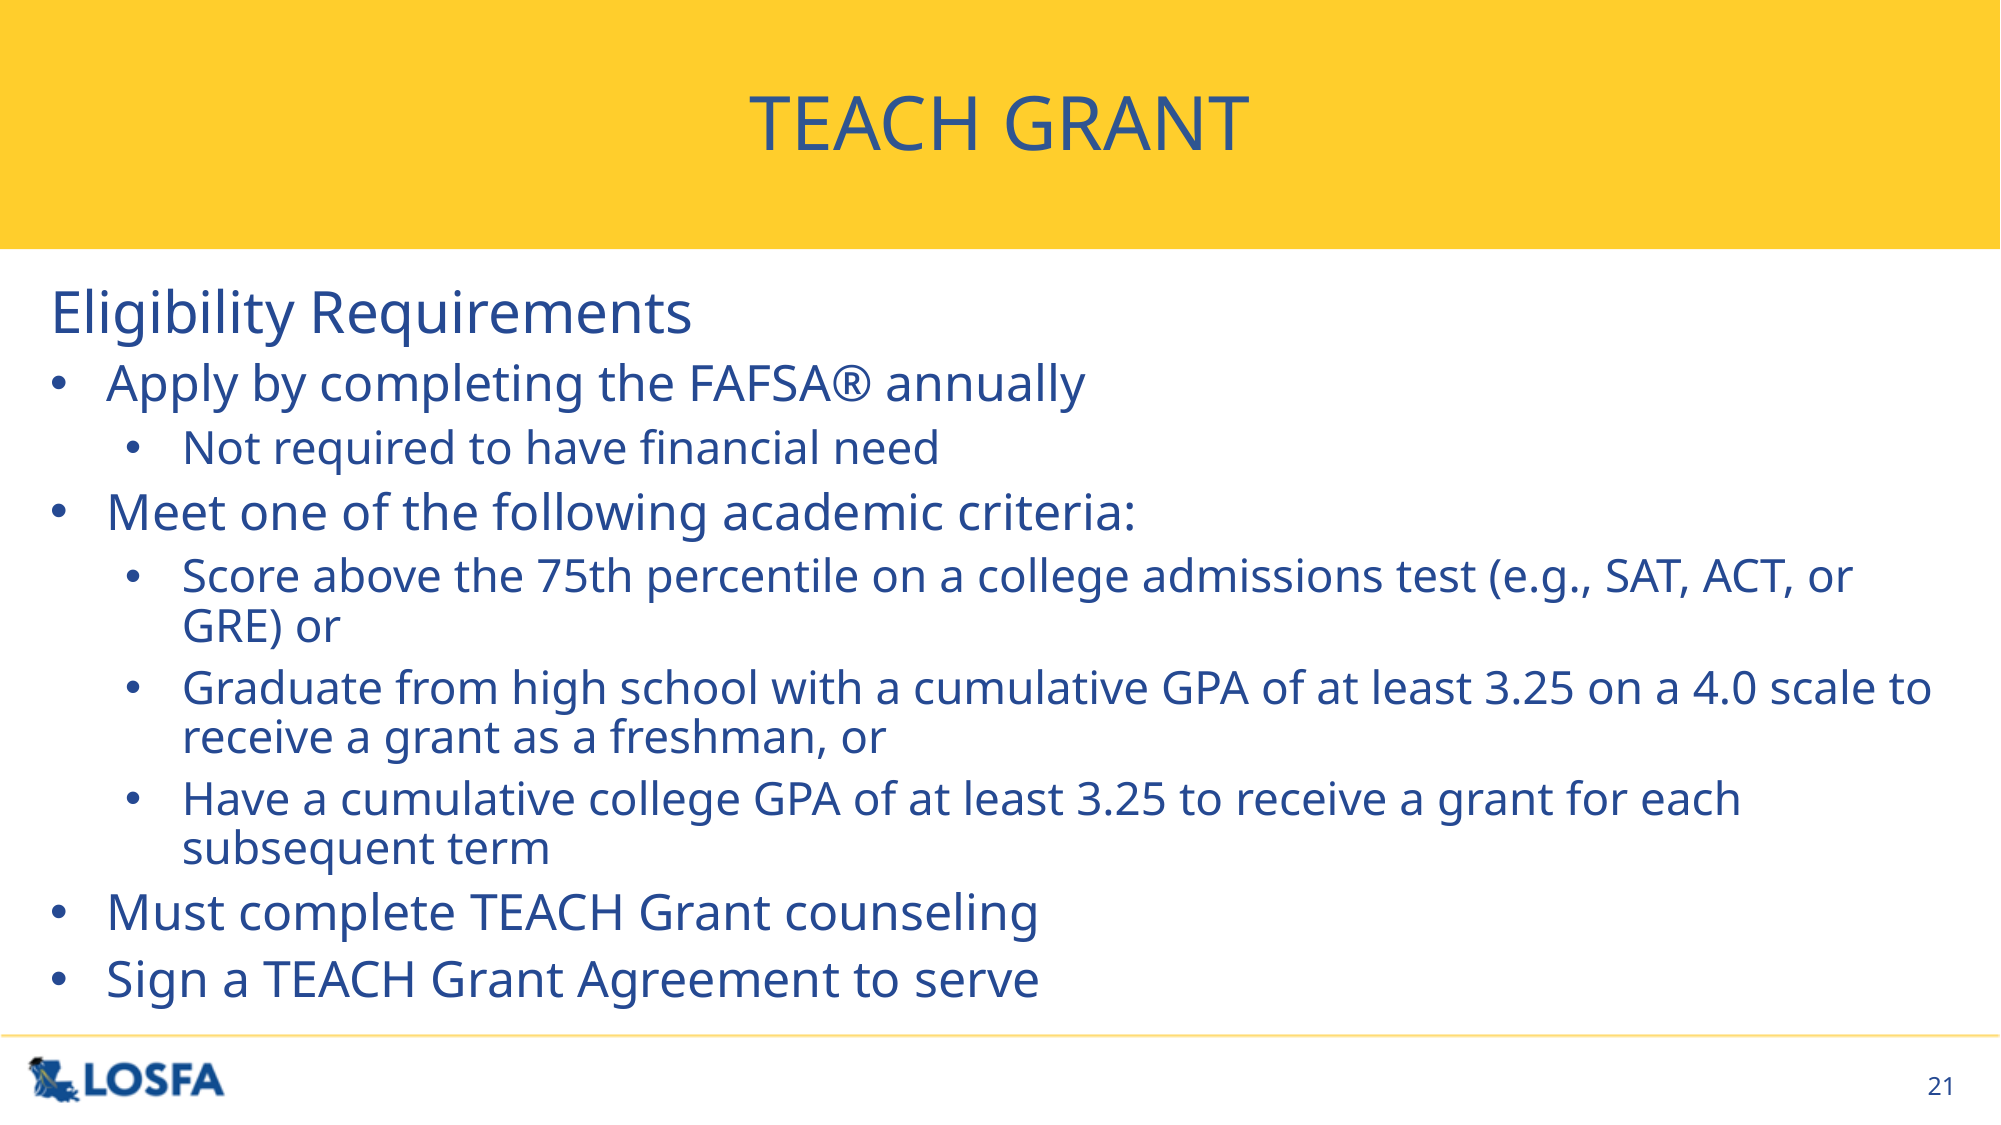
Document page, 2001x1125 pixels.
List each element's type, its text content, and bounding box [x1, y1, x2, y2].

text_box Eligibility Requirements Apply by completing the FAFSA® annually Not required to have financial need Meet one of the following academic criteria: Score above the 75th percentile on a college admissions test (e.g., SAT, ACT, or GRE) or Graduate from high school with a cumulative GPA of at least 3.25 on a 4.0 scale to receive a grant as a freshman, or Have a cumulative college GPA of at least 3.25 to receive a grant for each subsequent term Must complete TEACH Grant counseling Sign a TEACH Grant Agreement to serve [35, 275, 1972, 1011]
picture [0, 1011, 2000, 1125]
text_box TEACH GRANT [76, 68, 1924, 173]
text_box [0, 0, 2000, 250]
